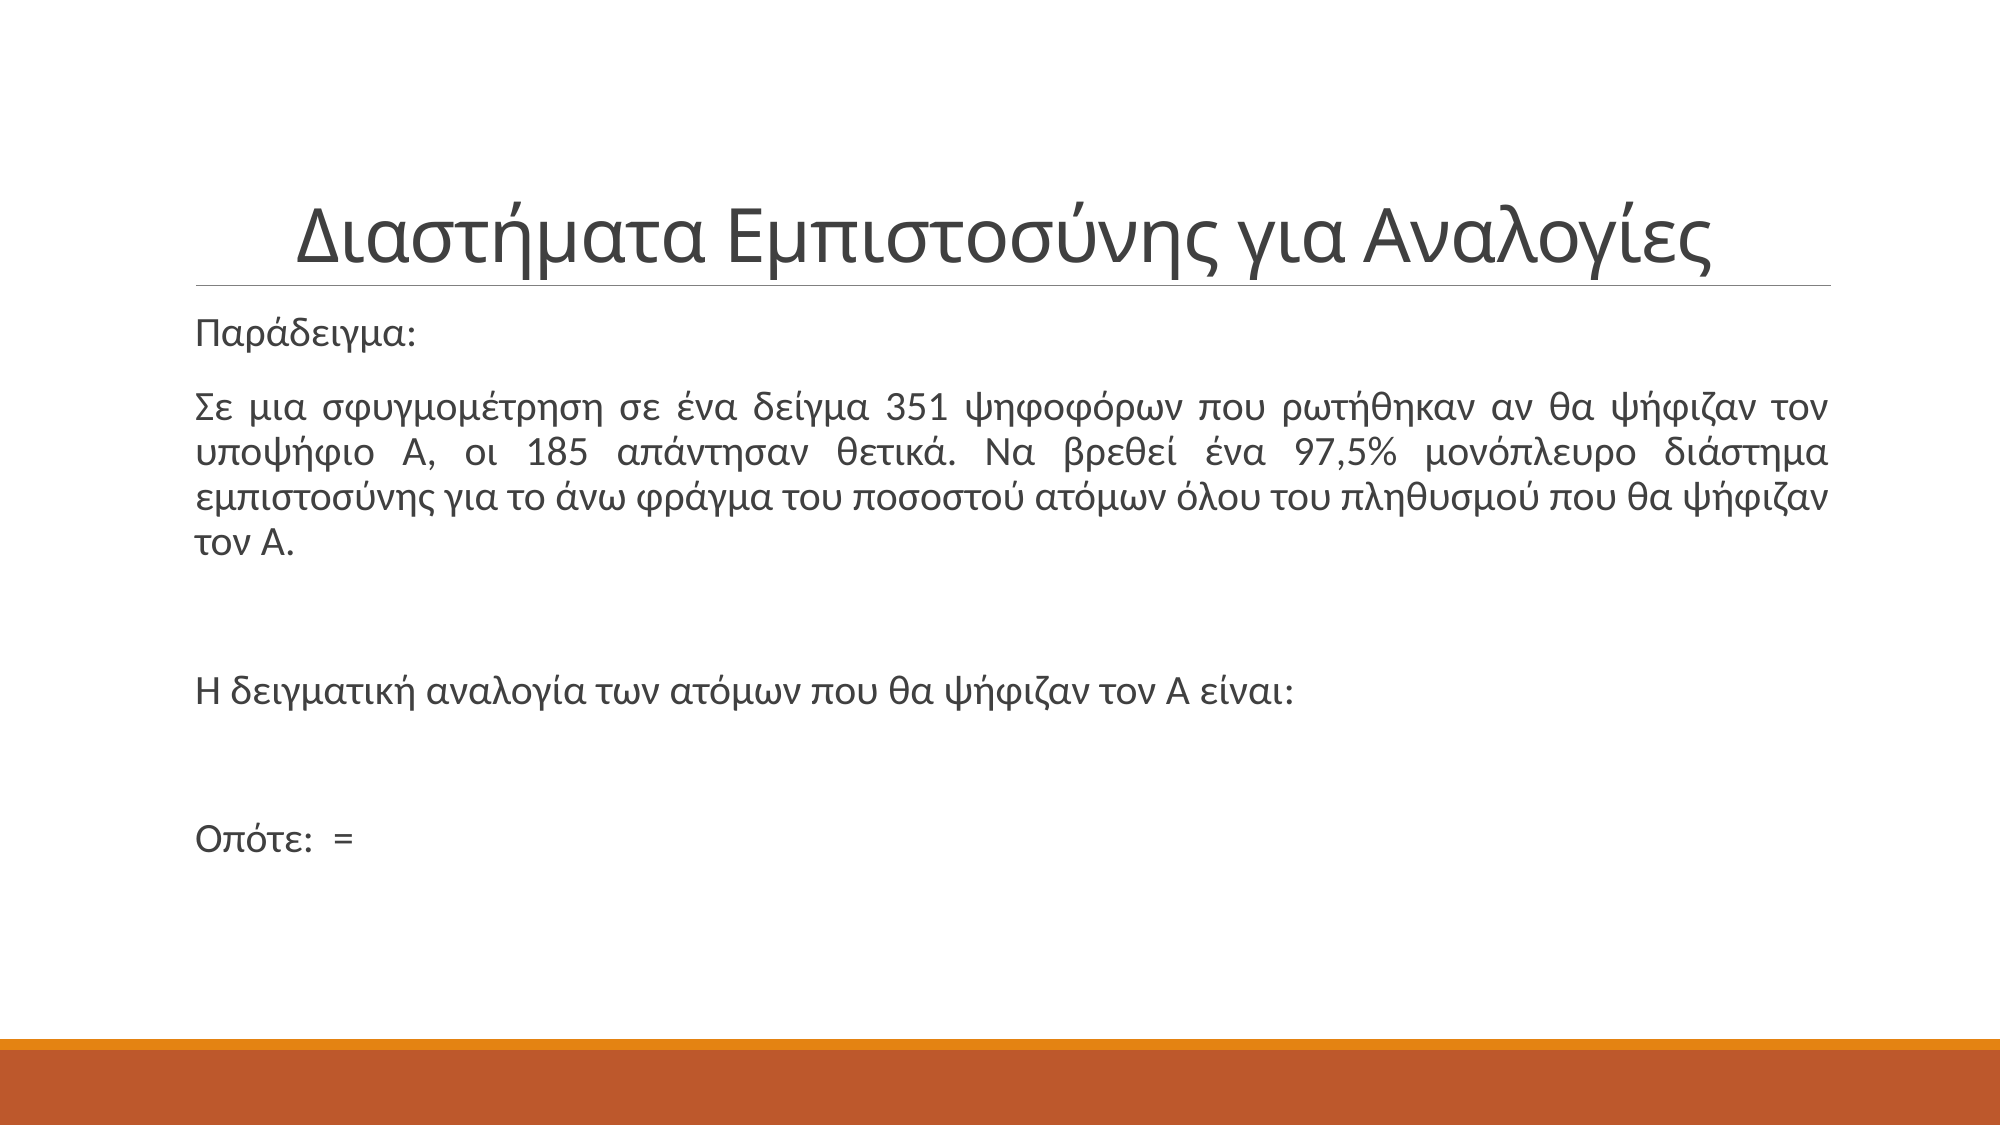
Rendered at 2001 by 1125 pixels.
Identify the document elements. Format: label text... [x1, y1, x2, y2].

title Διαστήματα Εμπιστοσύνης για Αναλογίες [180, 47, 1830, 285]
